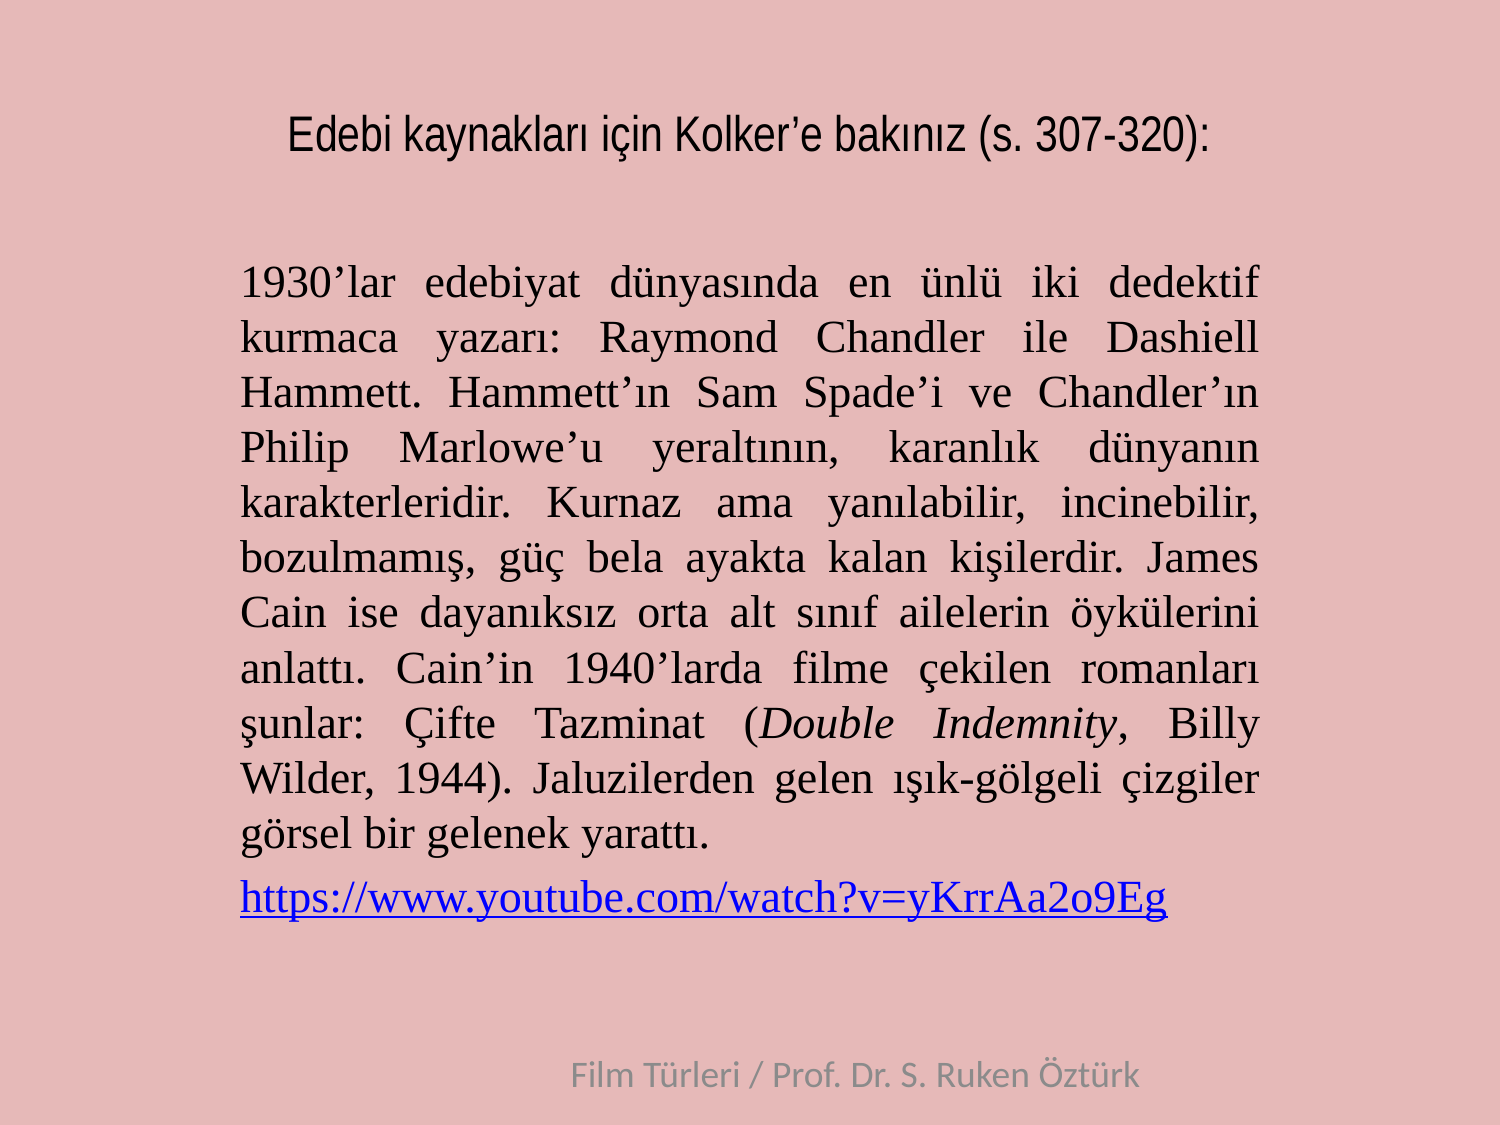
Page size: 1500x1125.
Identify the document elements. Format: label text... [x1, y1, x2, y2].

footer Film Türleri / Prof. Dr. S. Ruken Öztürk [512, 1042, 1199, 1103]
title Edebi kaynakları için Kolker’e bakınız (s. 307-320): [112, 78, 1388, 185]
subtitle 1930’lar edebiyat dünyasında en ünlü iki dedektif kurmaca yazarı: Raymond Chandler ile Dashiell Hammett. Hammett’ın Sam Spade’i ve Chandler’ın Philip Marlowe’u yeraltının, karanlık dünyanın karakterleridir. Kurnaz ama yanılabilir, incinebilir, bozulmamış, güç bela ayakta kalan kişilerdir. James Cain ise dayanıksız orta alt sınıf ailelerin öykülerini anlattı. Cain’in 1940’larda filme çekilen romanları şunlar: Çifte Tazminat (Double Indemnity, Billy Wilder, 1944). Jaluzilerden gelen ışık-gölgeli çizgiler görsel bir gelenek yarattı. https://www.youtube.com/watch?v=yKrrAa2o9Eg [225, 243, 1275, 941]
